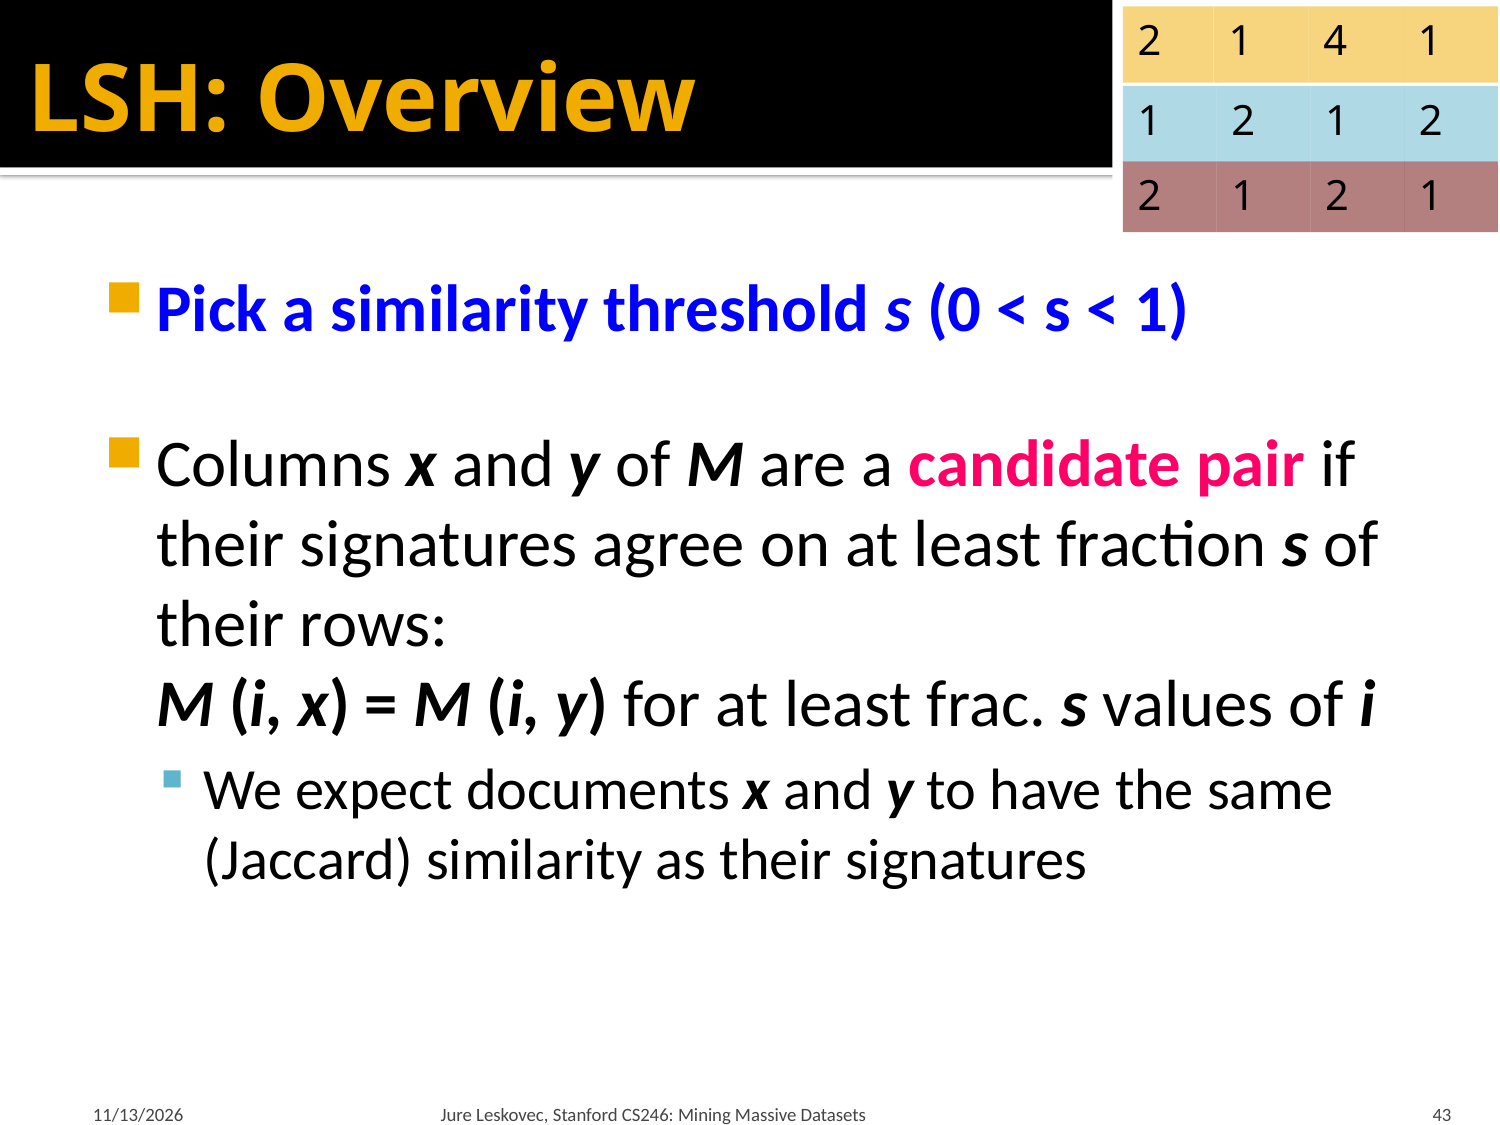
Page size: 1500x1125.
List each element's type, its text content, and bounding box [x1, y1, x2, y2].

footer Jure Leskovec, Stanford CS246: Mining Massive Datasets [433, 1080, 1337, 1125]
text_box [1108, 0, 1500, 241]
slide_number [75, 1080, 425, 1125]
title LSH: Overview [12, 12, 1108, 175]
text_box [1119, 6, 1498, 233]
list Pick a similarity threshold s (0 < s < 1) Columns x and y of M are a candidate pair if their signatures agree on at least fraction s of their rows: M (i, x) = M (i, y) for at least frac. s values of i We expect documents x and y to have the same (Jaccard) similarity as their signatures [75, 249, 1425, 1075]
slide_number 43 [1345, 1080, 1467, 1125]
